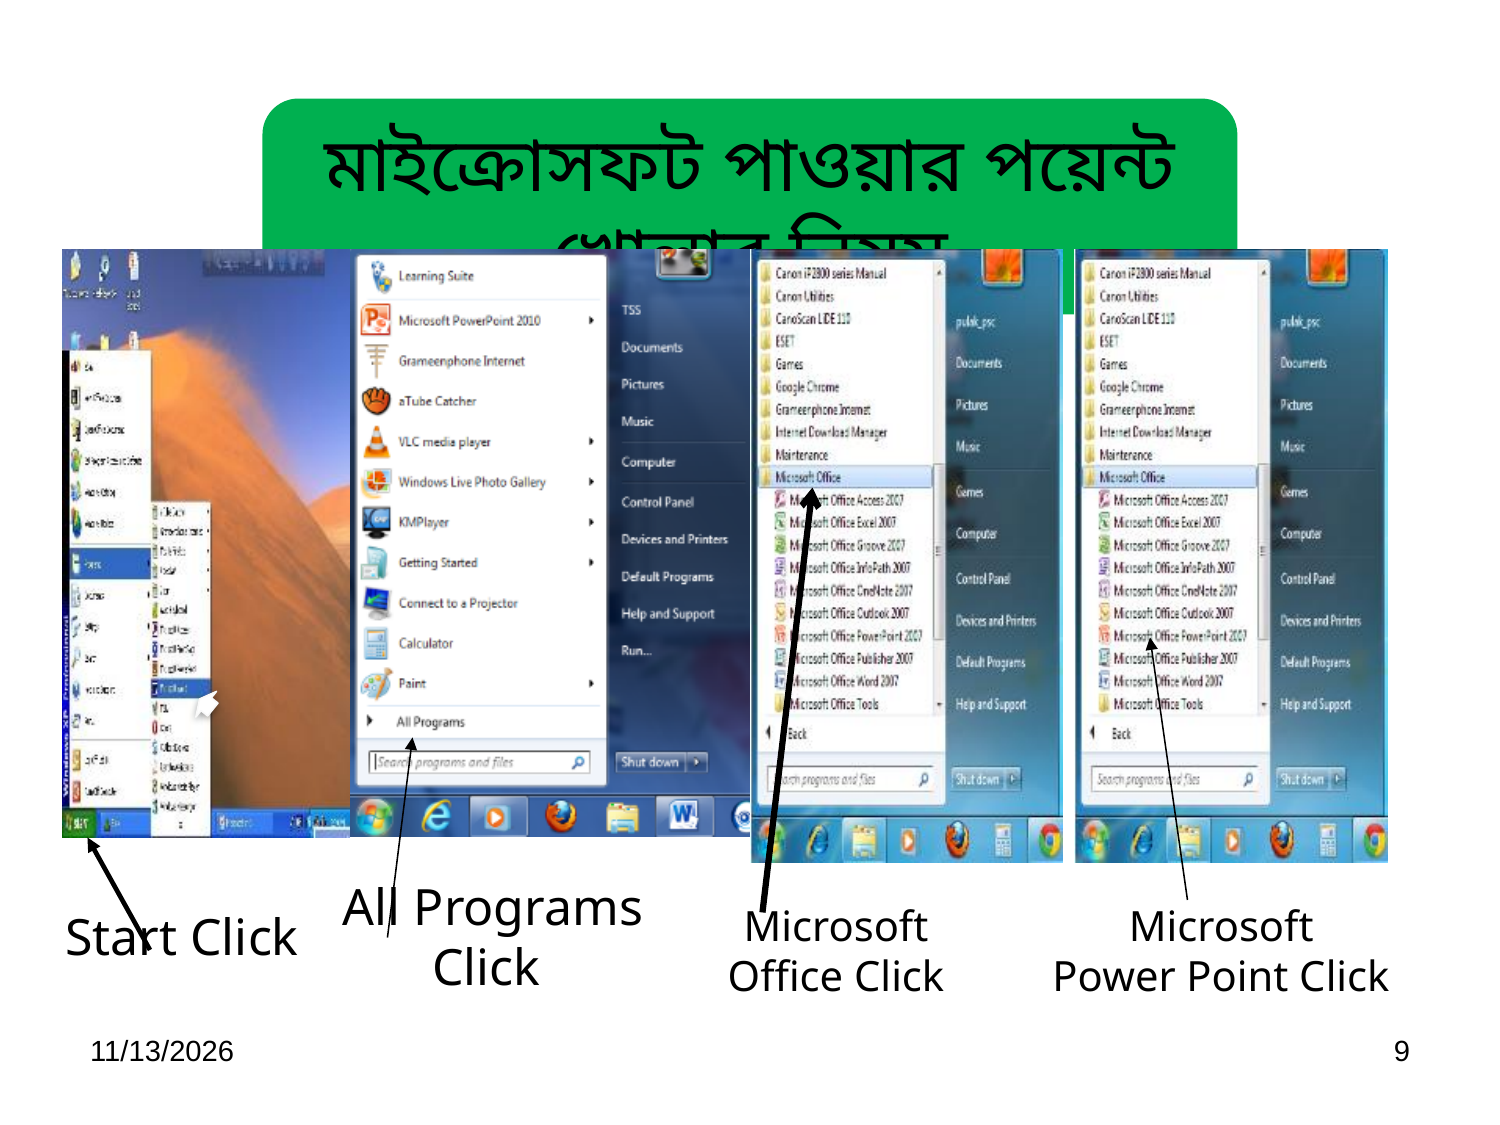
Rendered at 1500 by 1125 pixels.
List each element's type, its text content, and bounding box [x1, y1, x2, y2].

text_box [87, 846, 151, 951]
text_box মাইক্রোসফট পাওয়ার পয়েন্ট খোলার নিয়ম [262, 98, 1238, 315]
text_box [62, 249, 348, 838]
slide_number 16-Jan-21 [74, 1024, 426, 1103]
picture [349, 249, 1063, 863]
picture [1074, 249, 1388, 863]
text_box Microsoft Office Click [650, 875, 1022, 1025]
slide_number 9 [1074, 1024, 1426, 1103]
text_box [574, 674, 1001, 726]
text_box Microsoft Power Point Click [1035, 875, 1407, 1025]
text_box All Programs Click [301, 861, 685, 1011]
text_box Start Click [44, 861, 301, 1011]
